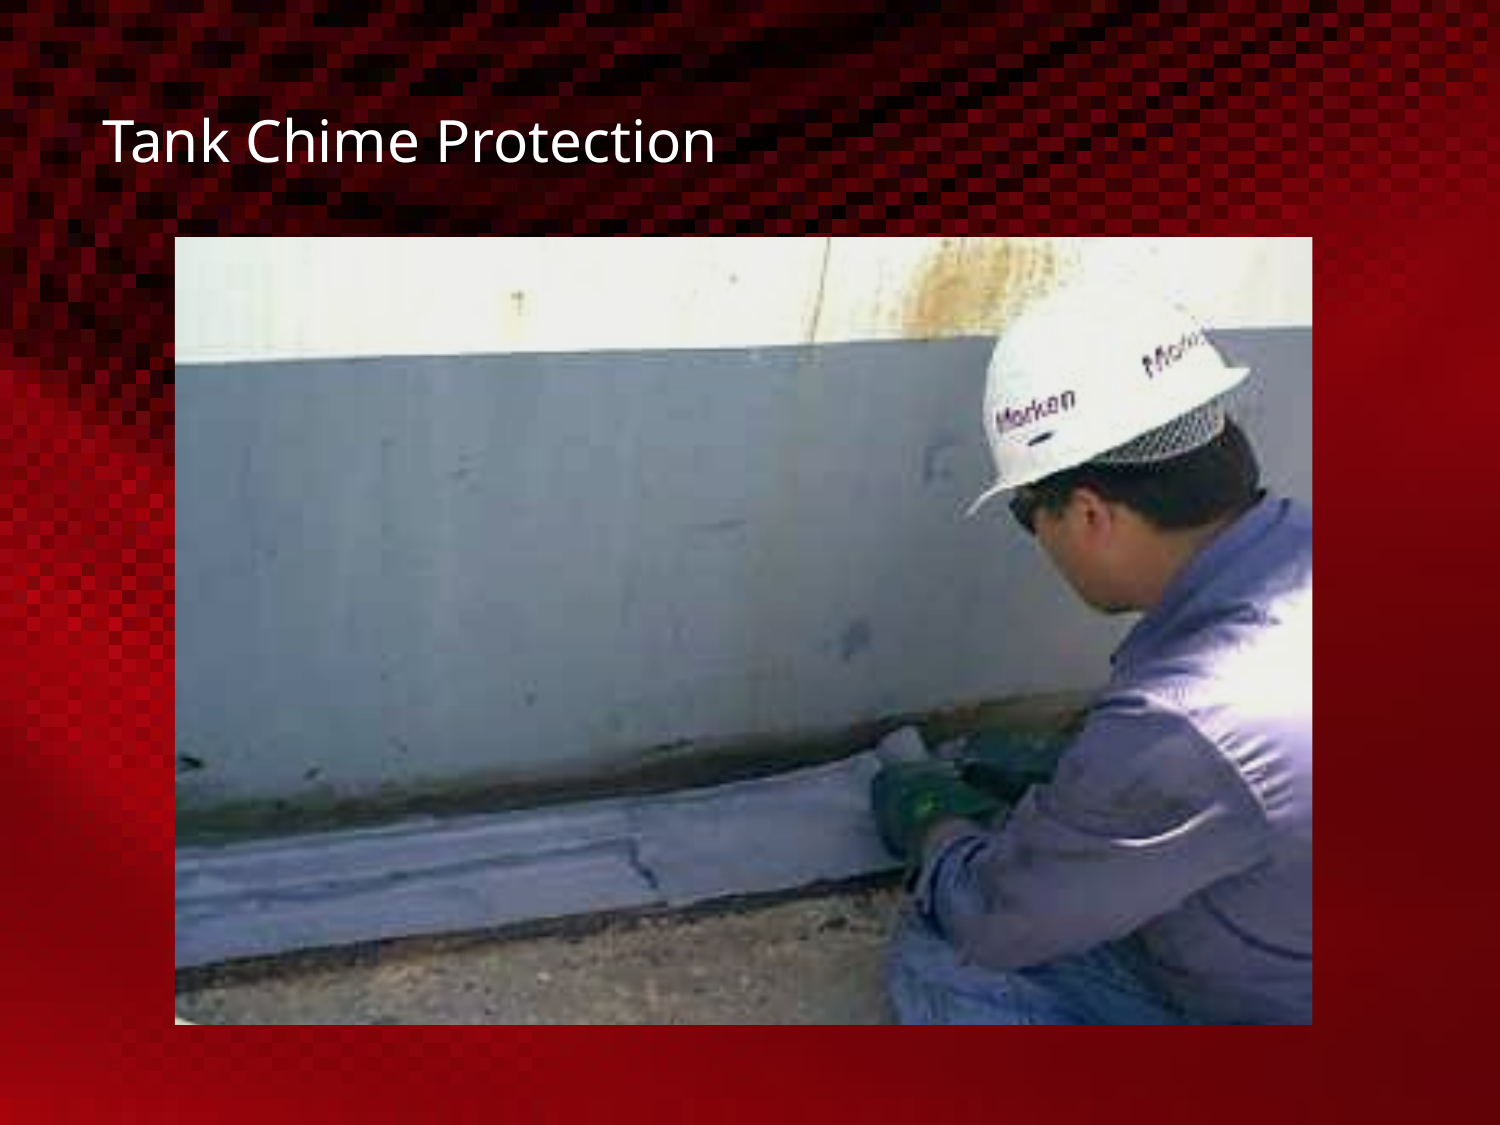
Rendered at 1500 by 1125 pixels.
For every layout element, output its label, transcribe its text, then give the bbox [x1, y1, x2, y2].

title Tank Chime Protection [87, 44, 1438, 233]
picture [174, 237, 1313, 1026]
